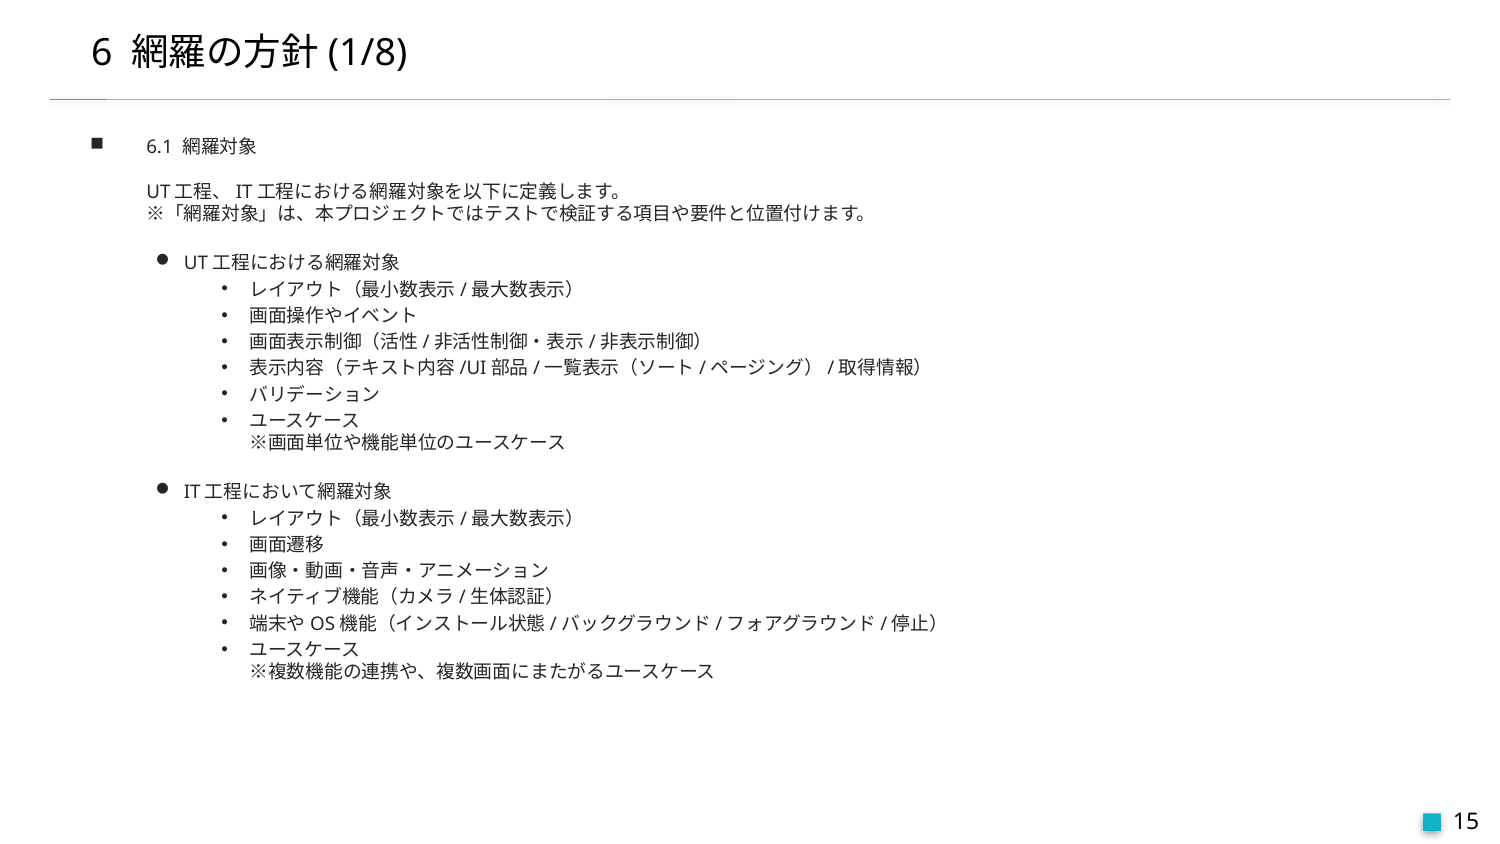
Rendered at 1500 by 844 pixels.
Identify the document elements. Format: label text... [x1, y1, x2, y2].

list 6.1 網羅対象 UT工程、IT工程における網羅対象を以下に定義します。 ※「網羅対象」は、本プロジェクトではテストで検証する項目や要件と位置付けます。 UT工程における網羅対象 レイアウト（最小数表示/最大数表示） 画面操作やイベント 画面表示制御（活性/非活性制御・表示/非表示制御） 表示内容（テキスト内容/UI部品/一覧表示（ソート/ページング）/取得情報） バリデーション ユースケース ※画面単位や機能単位のユースケース IT工程において網羅対象 レイアウト（最小数表示/最大数表示） 画面遷移 画像・動画・音声・アニメーション ネイティブ機能（カメラ/生体認証） 端末やOS機能（インストール状態/バックグラウンド/フォアグラウンド/停止） ユースケース ※複数機能の連携や、複数画面にまたがるユースケース [75, 127, 1425, 718]
title 6 網羅の方針(1/8) [76, 20, 1427, 81]
